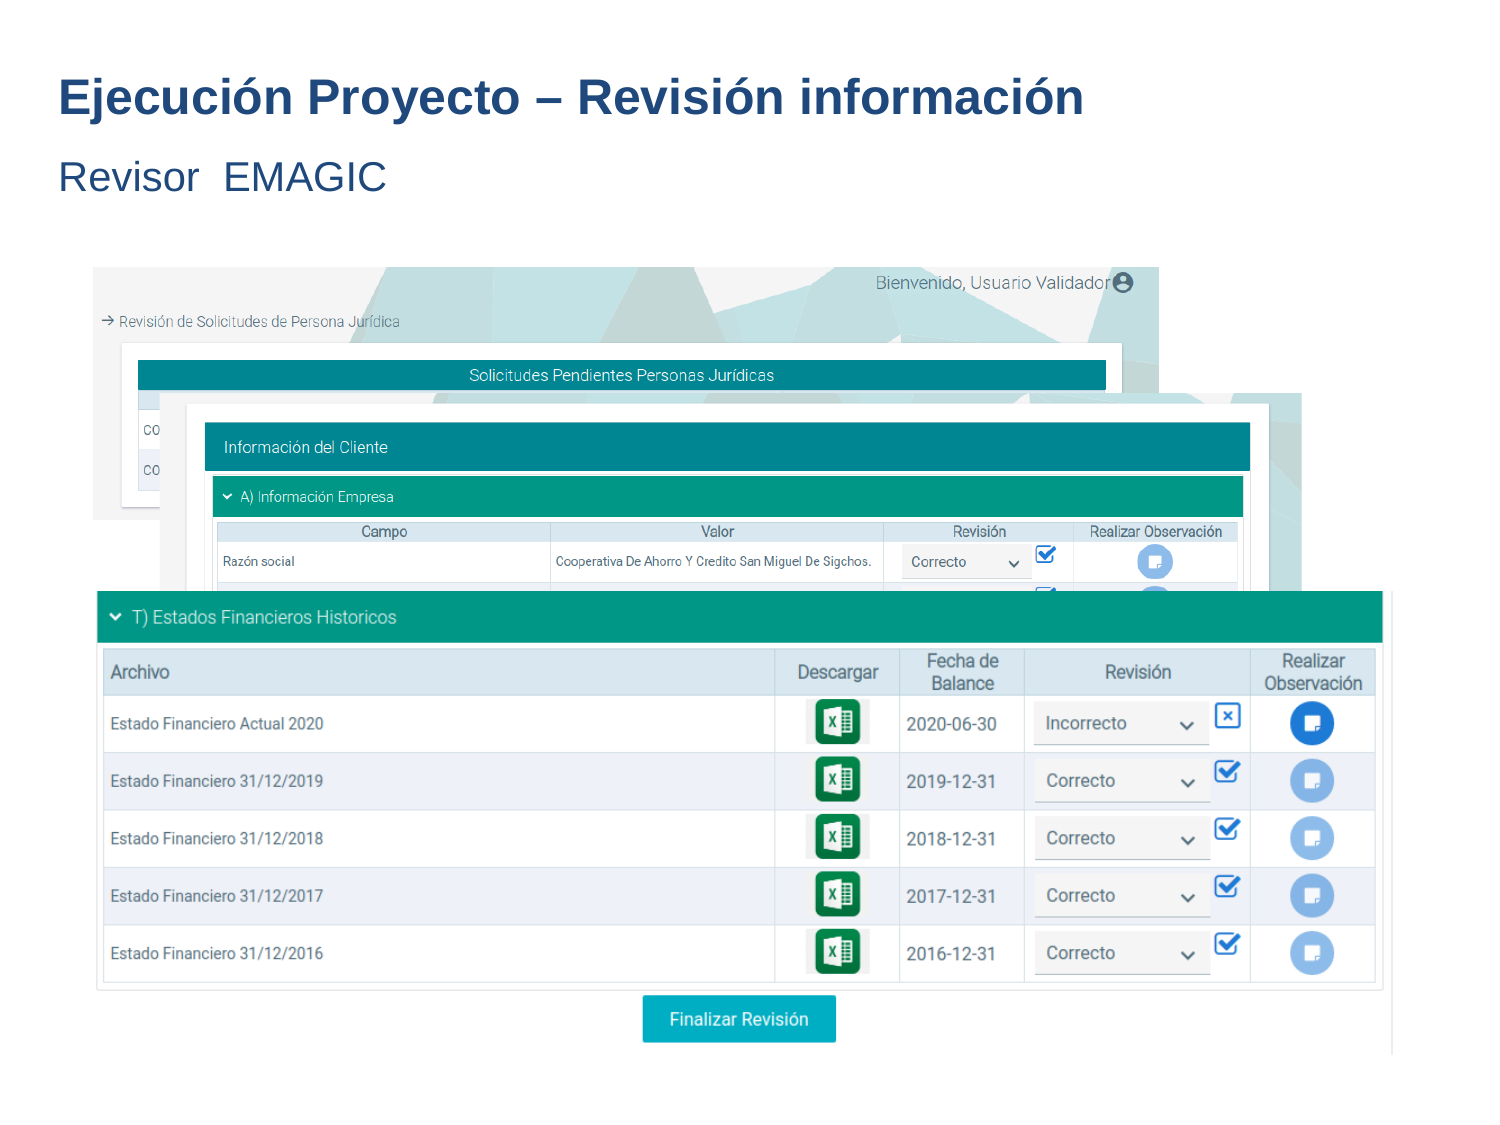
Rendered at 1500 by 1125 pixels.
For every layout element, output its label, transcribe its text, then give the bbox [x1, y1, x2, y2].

picture [93, 266, 1396, 1055]
text_box Revisor EMAGIC [43, 142, 1418, 208]
text_box Ejecución Proyecto – Revisión información [43, 57, 1418, 133]
